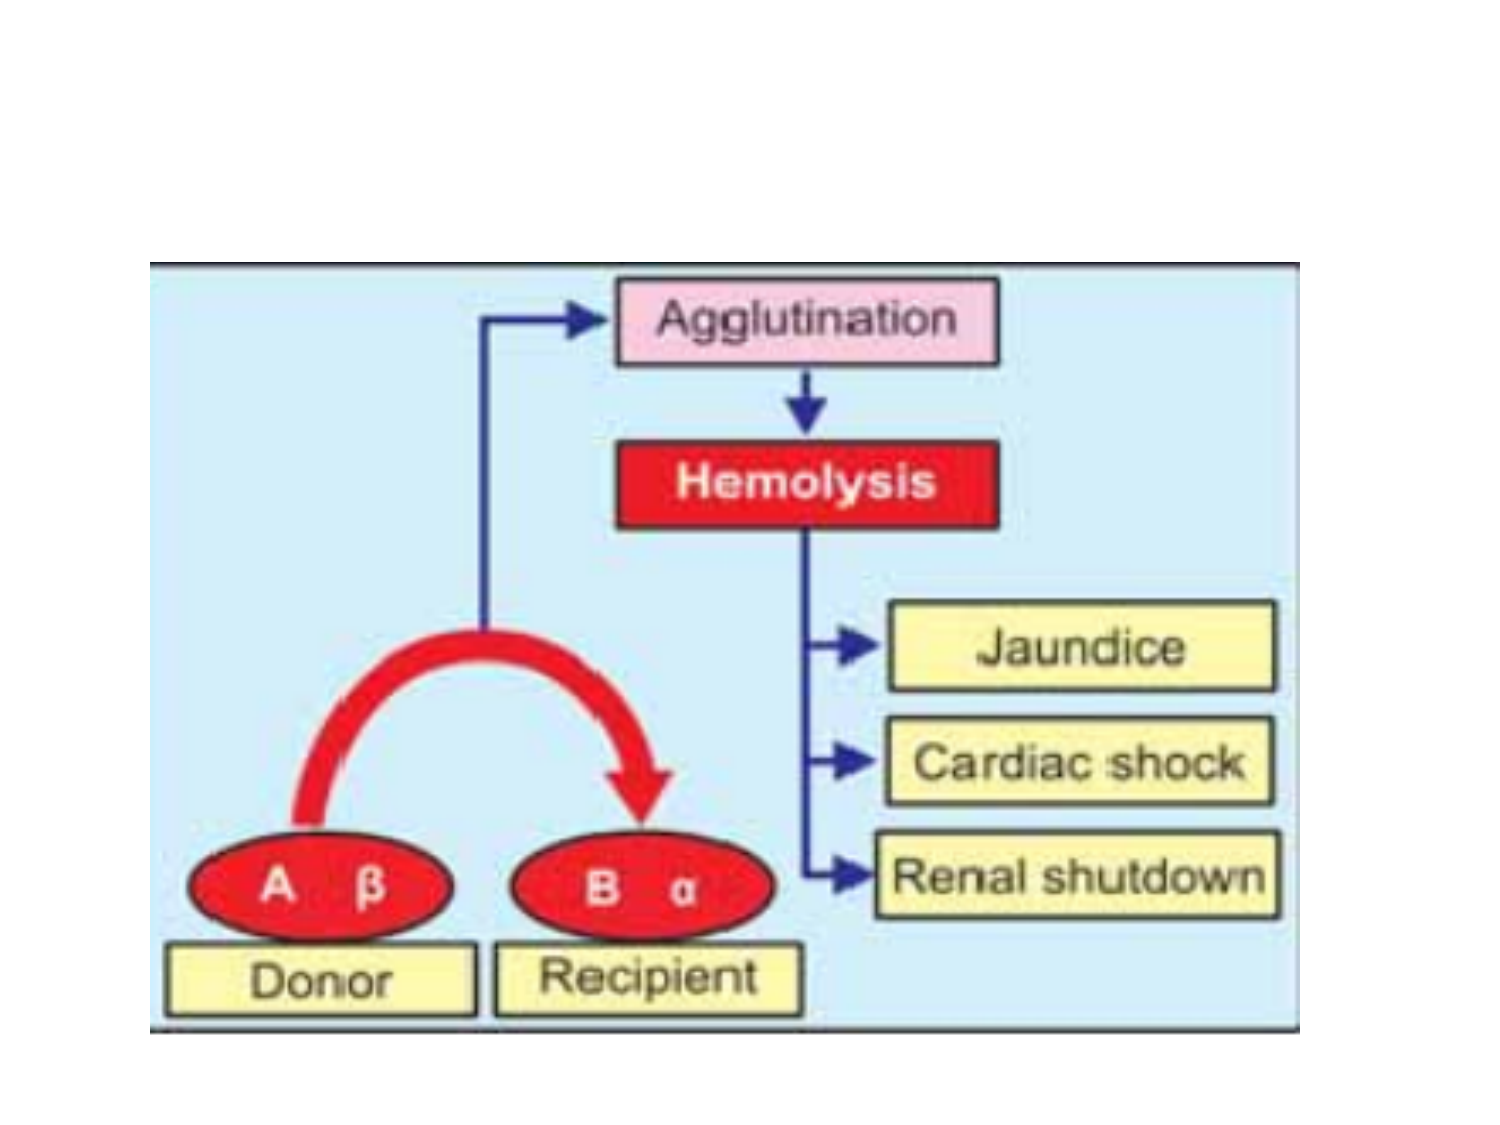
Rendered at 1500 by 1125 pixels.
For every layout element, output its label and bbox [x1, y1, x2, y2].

list [149, 262, 1301, 1038]
